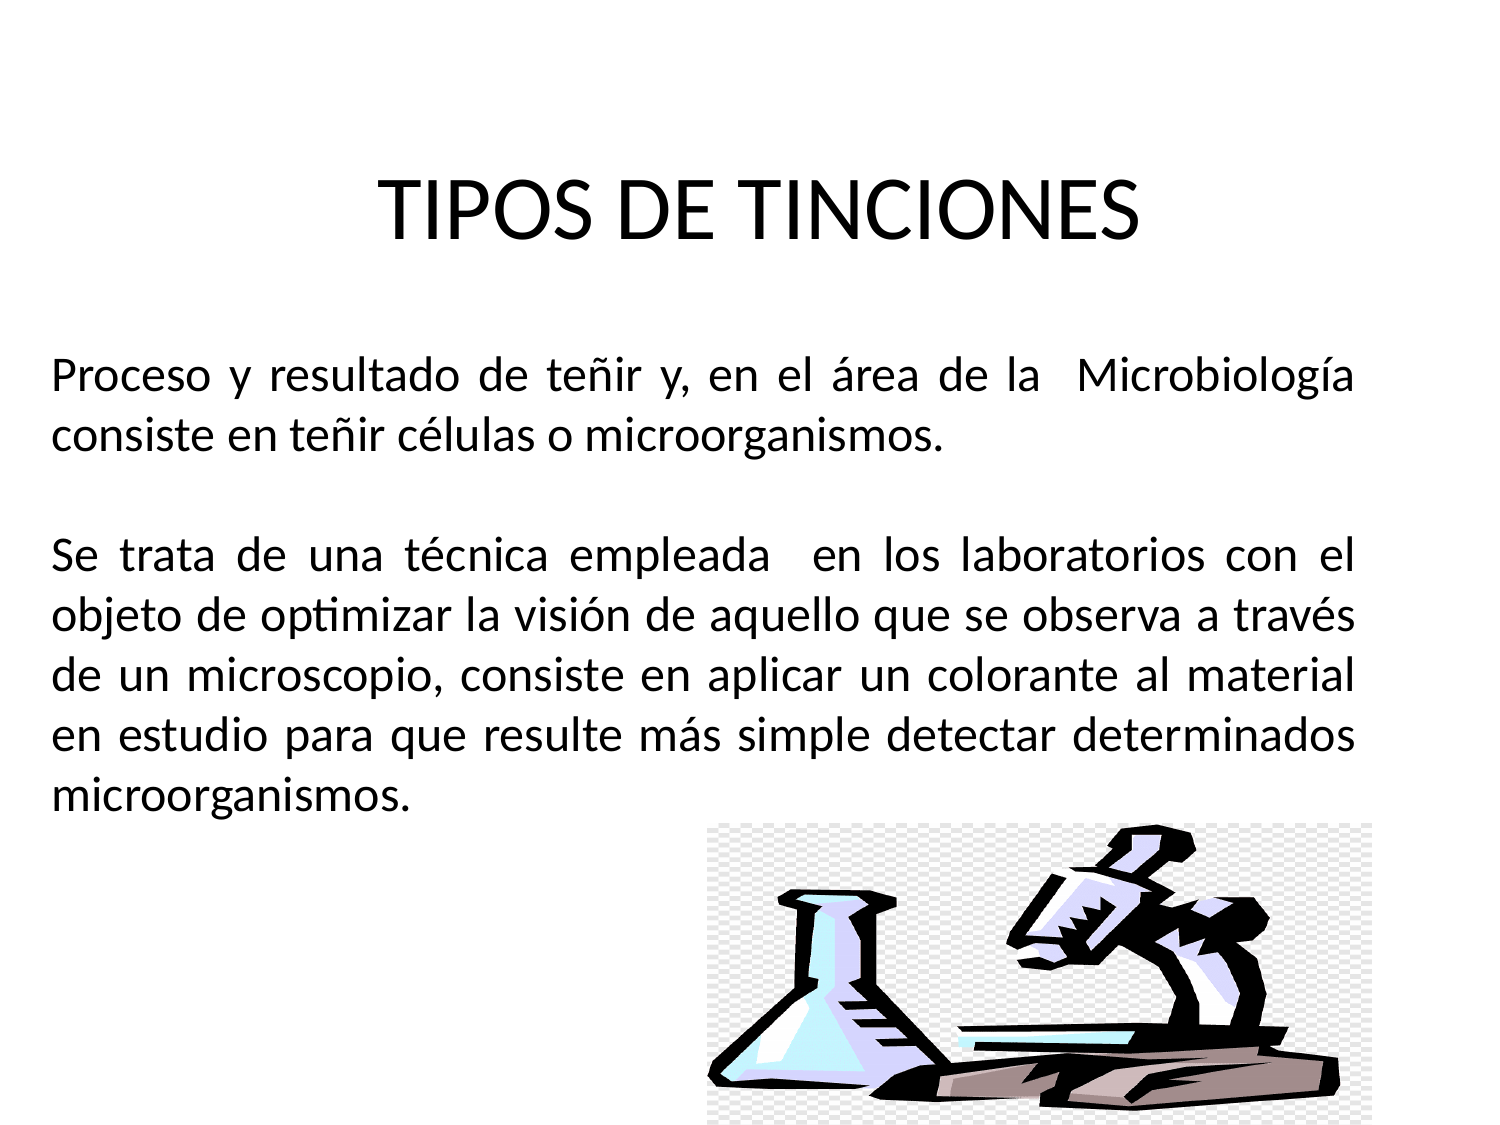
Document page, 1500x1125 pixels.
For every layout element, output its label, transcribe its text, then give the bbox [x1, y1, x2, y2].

text_box Proceso y resultado de teñir y, en el área de la Microbiología consiste en teñir células o microorganismos. Se trata de una técnica empleada en los laboratorios con el objeto de optimizar la visión de aquello que se observa a través de un microscopio, consiste en aplicar un colorante al material en estudio para que resulte más simple detectar determinados microorganismos. [36, 333, 1372, 919]
title TIPOS DE TINCIONES [85, 109, 1436, 297]
picture [706, 822, 1372, 1125]
